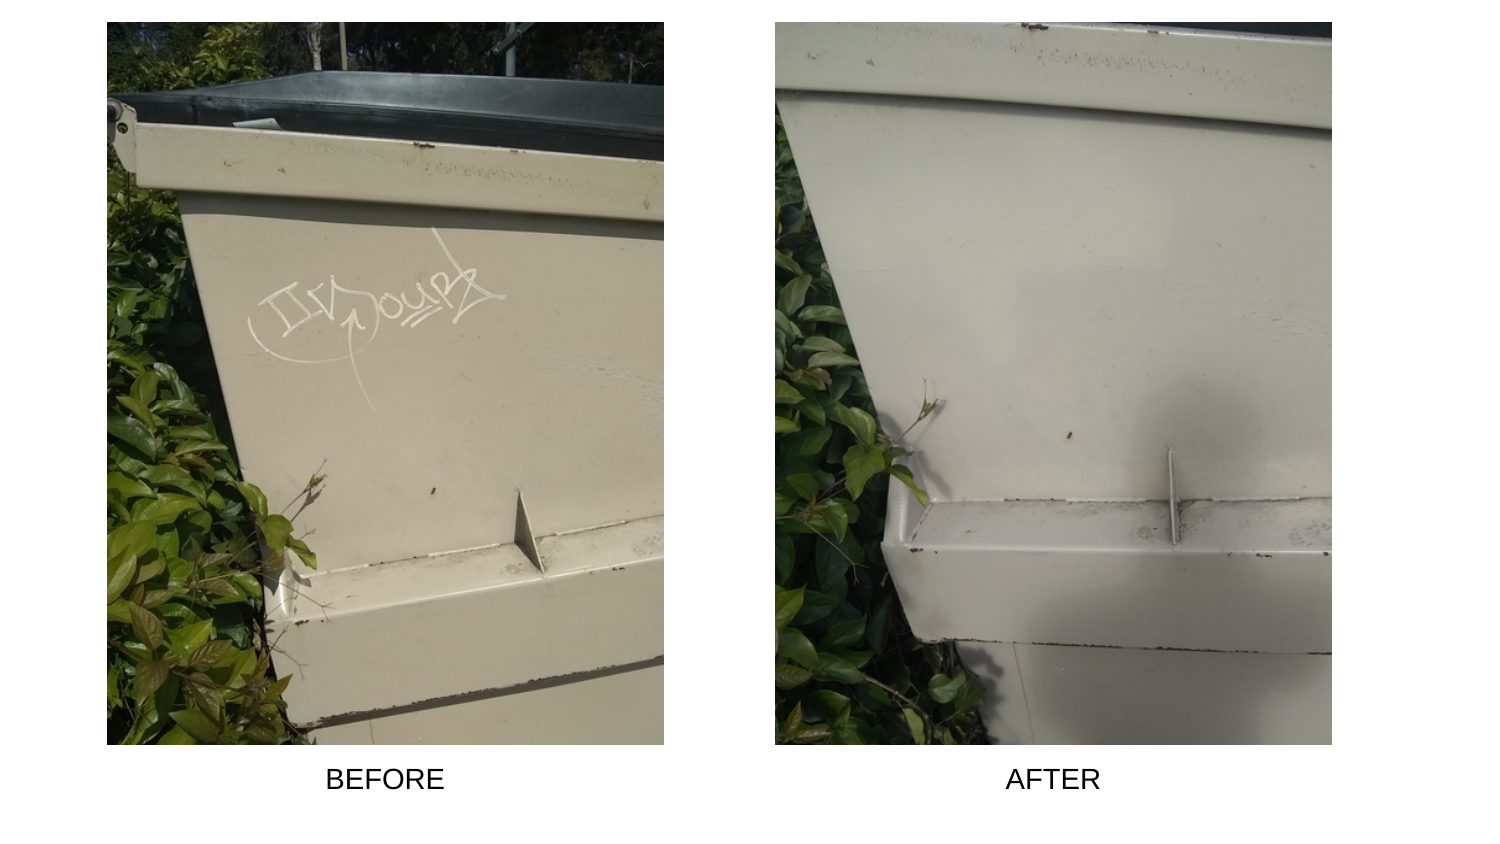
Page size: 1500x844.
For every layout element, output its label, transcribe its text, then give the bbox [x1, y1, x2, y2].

text_box AFTER [807, 753, 1300, 830]
picture [107, 22, 664, 746]
text_box BEFORE [139, 753, 632, 830]
picture [775, 22, 1332, 746]
